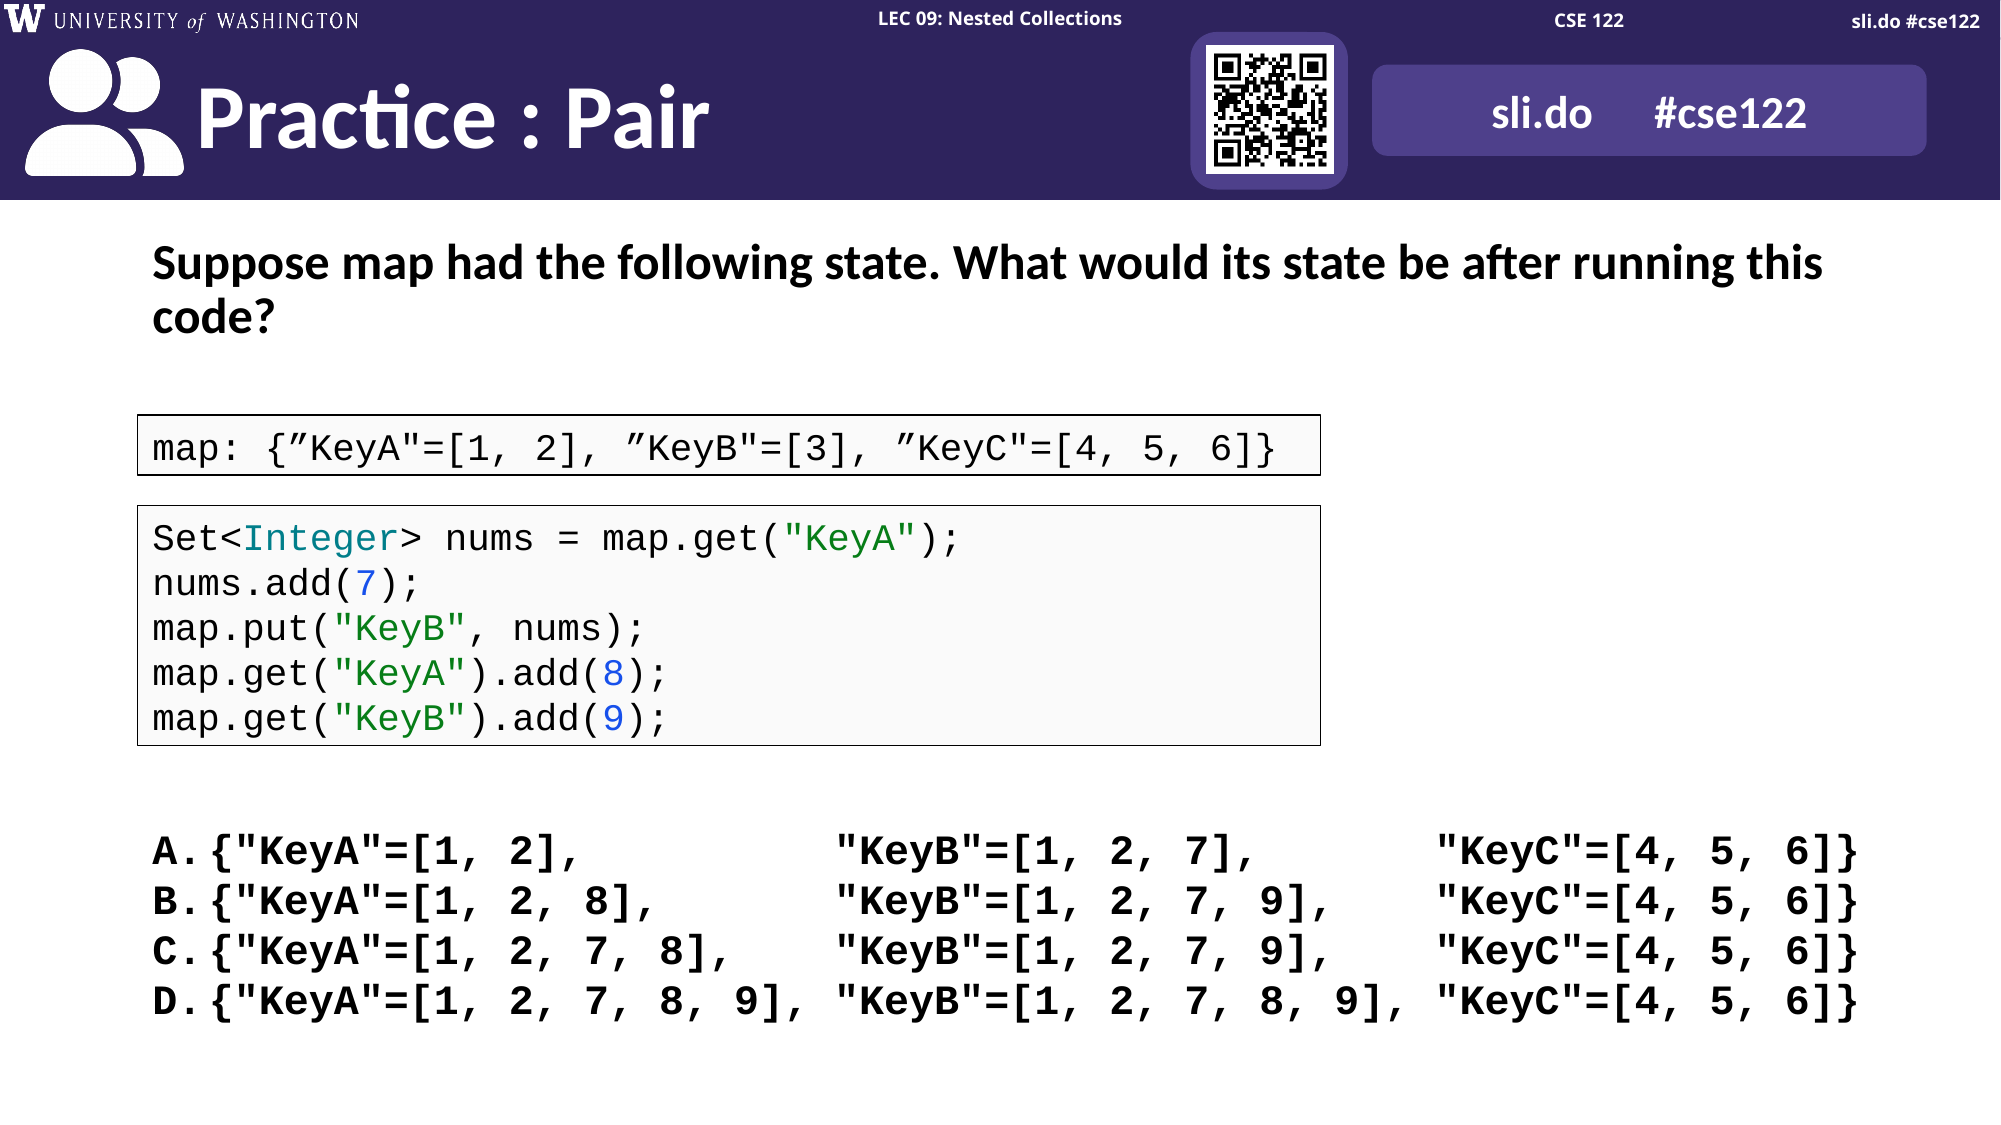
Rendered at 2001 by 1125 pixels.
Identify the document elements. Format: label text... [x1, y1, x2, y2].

title Suppose map had the following state. What would its state be after running this code? [137, 227, 1863, 353]
picture [4, 4, 358, 33]
text_box map: {”KeyA"=[1, 2], ”KeyB"=[3], ”KeyC"=[4, 5, 6]} [137, 415, 1321, 476]
text_box Set<Integer> nums = map.get("KeyA"); nums.add(7); map.put("KeyB", nums); map.get("KeyA").add(8); map.get("KeyB").add(9); [137, 505, 1321, 746]
picture [25, 49, 184, 176]
text_box {"KeyA"=[1, 2], "KeyB"=[1, 2, 7], "KeyC"=[4, 5, 6]} {"KeyA"=[1, 2, 8], "KeyB"=[1, 2, 7, 9], "KeyC"=[4, 5, 6]} {"KeyA"=[1, 2, 7, 8], "KeyB"=[1, 2, 7, 9], "KeyC"=[4, 5, 6]} {"KeyA"=[1, 2, 7, 8, 9], "KeyB"=[1, 2, 7, 8, 9], "KeyC"=[4, 5, 6]} [137, 815, 1916, 1031]
picture [1206, 45, 1334, 174]
